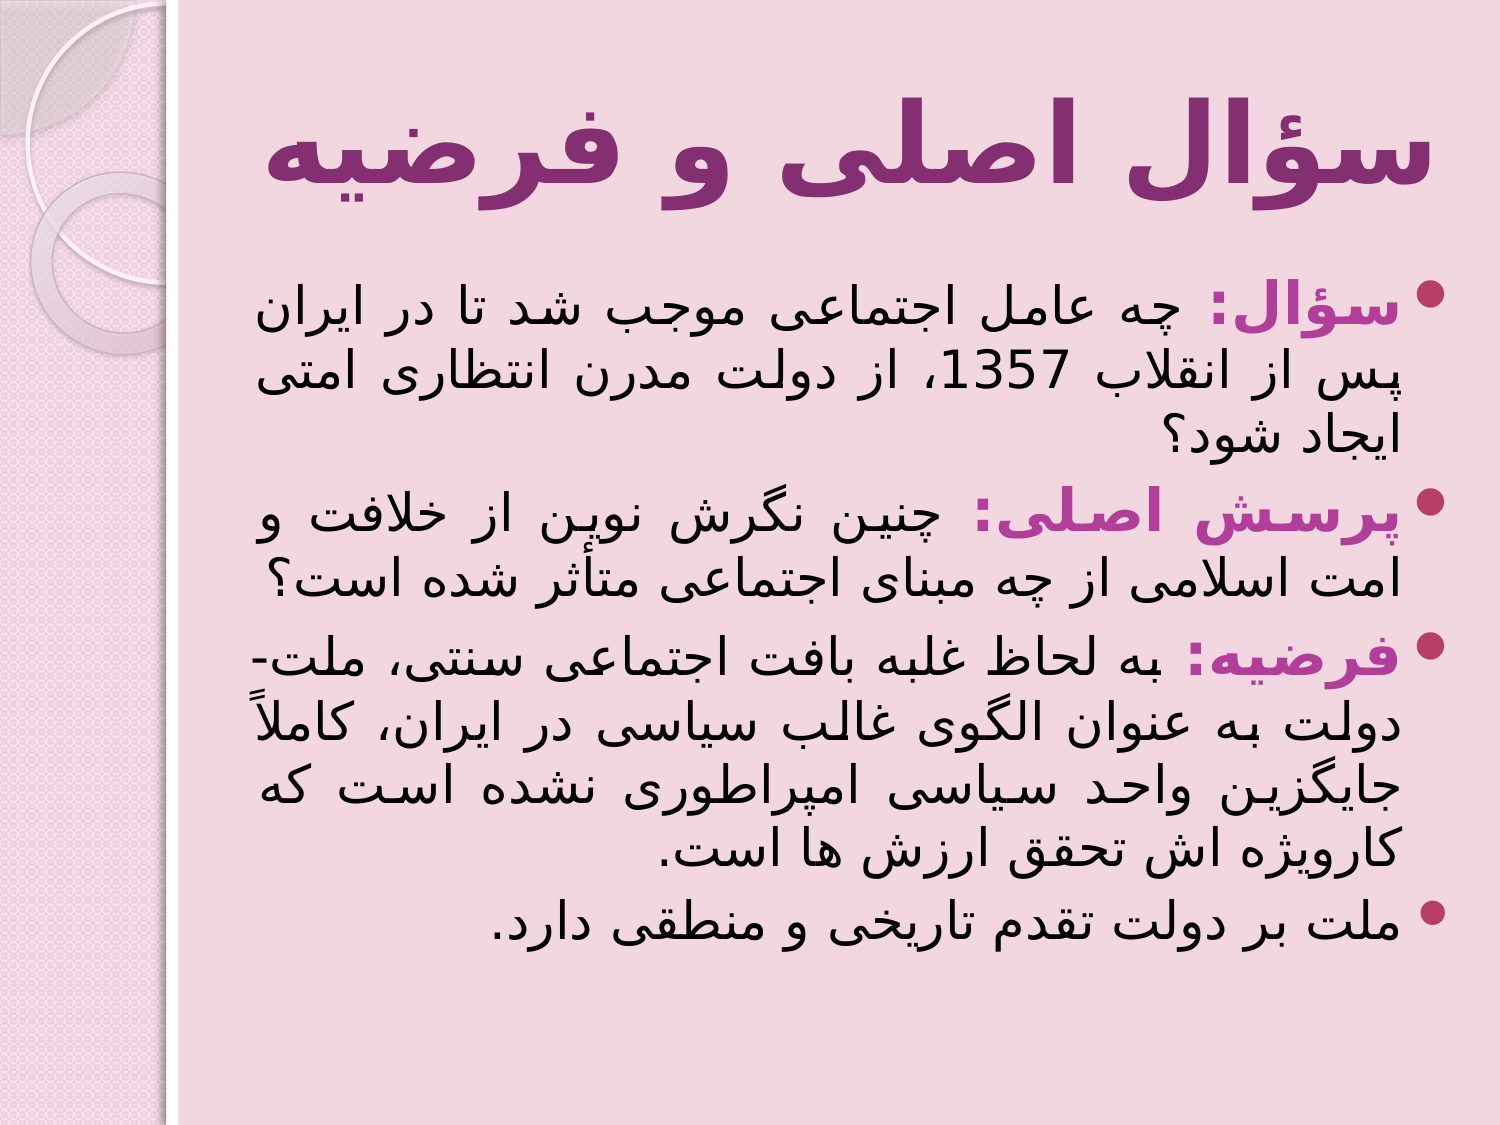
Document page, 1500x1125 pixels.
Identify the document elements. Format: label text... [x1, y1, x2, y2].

list سؤال: چه عامل اجتماعی موجب شد تا در ایران پس از انقلاب 1357، از دولت مدرن انتظاری امتی ایجاد شود؟ پرسش اصلی: چنین نگرش نوین از خلافت و امت اسلامی از چه مبنای اجتماعی متأثر شده است؟ فرضیه: به لحاظ غلبه بافت اجتماعی سنتی، ملت-دولت به عنوان الگوی غالب سیاسی در ایران، کاملاً جایگزین واحد سیاسی امپراطوری نشده است که کارویژه اش تحقق ارزش ها است. ملت بر دولت تقدم تاریخی و منطقی دارد. [235, 257, 1466, 1025]
title سؤال اصلی و فرضیه [235, 45, 1466, 233]
